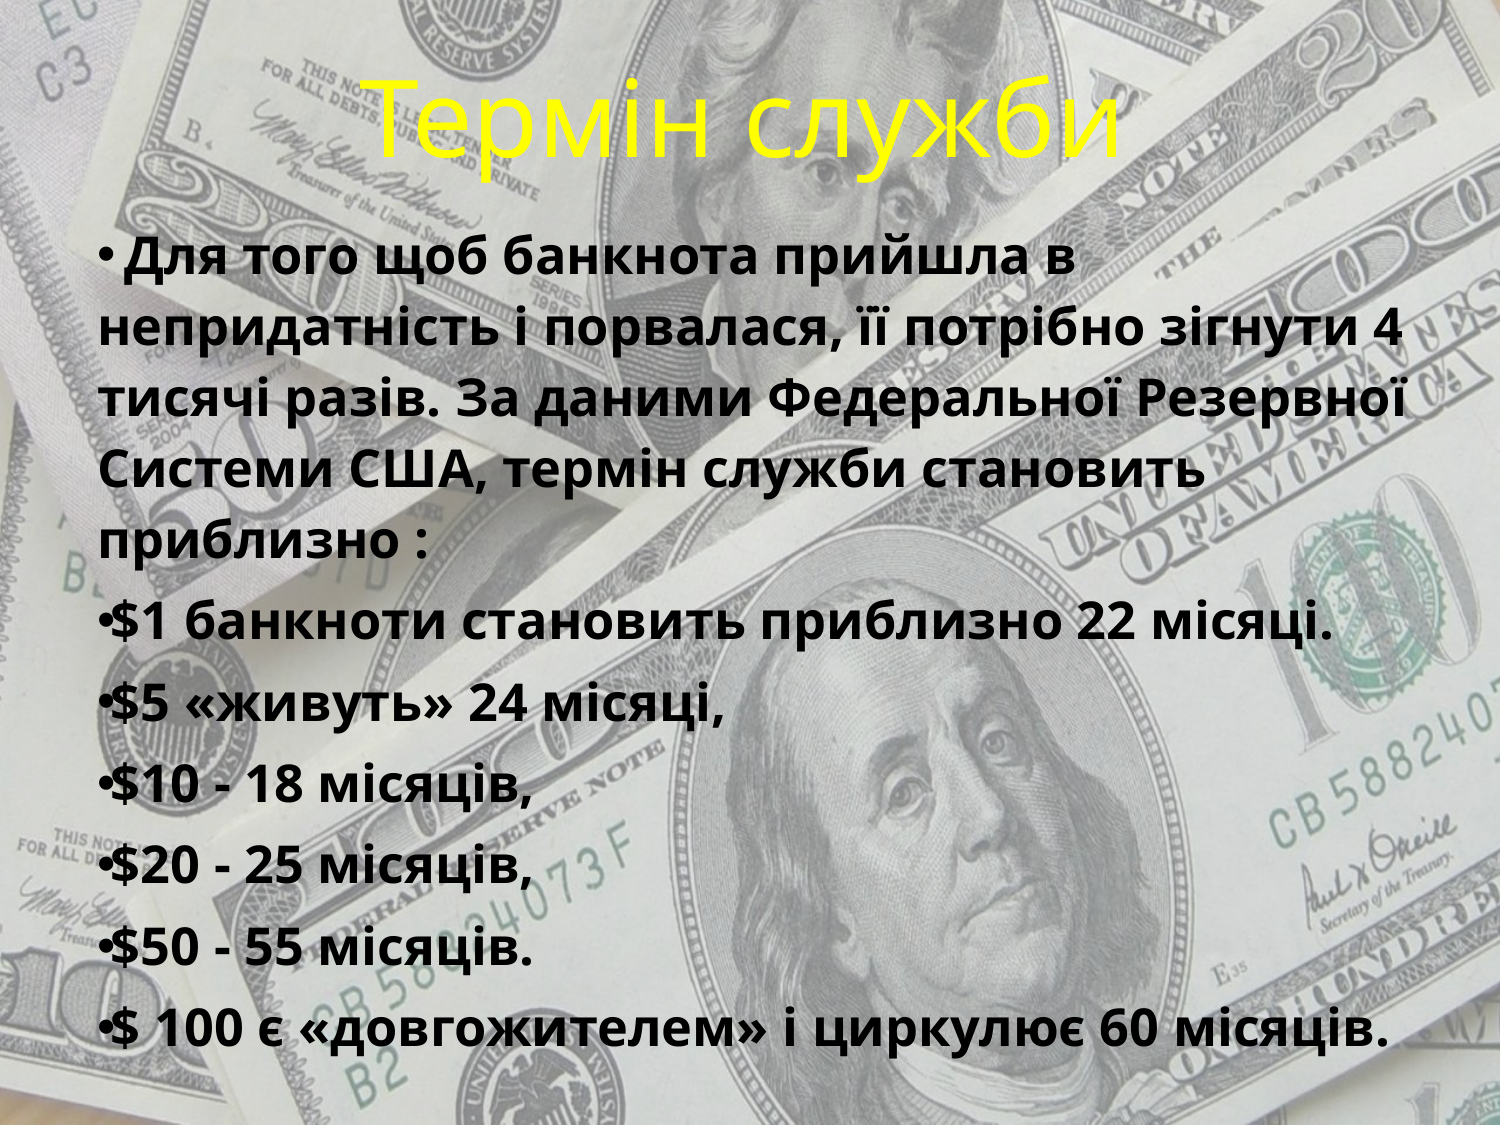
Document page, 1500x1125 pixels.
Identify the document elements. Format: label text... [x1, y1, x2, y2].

title Термін служби [105, 35, 1381, 210]
subtitle Для того щоб банкнота прийшла в непридатність і порвалася, її потрібно зігнути 4 тисячі разів. За даними Федеральної Резервної Системи США, термін служби становить приблизно : $1 банкноти становить приблизно 22 місяці. $5 «живуть» 24 місяці, $10 - 18 місяців, $20 - 25 місяців, $50 - 55 місяців. $ 100 є «довгожителем» і циркулює 60 місяців. [82, 210, 1454, 1079]
